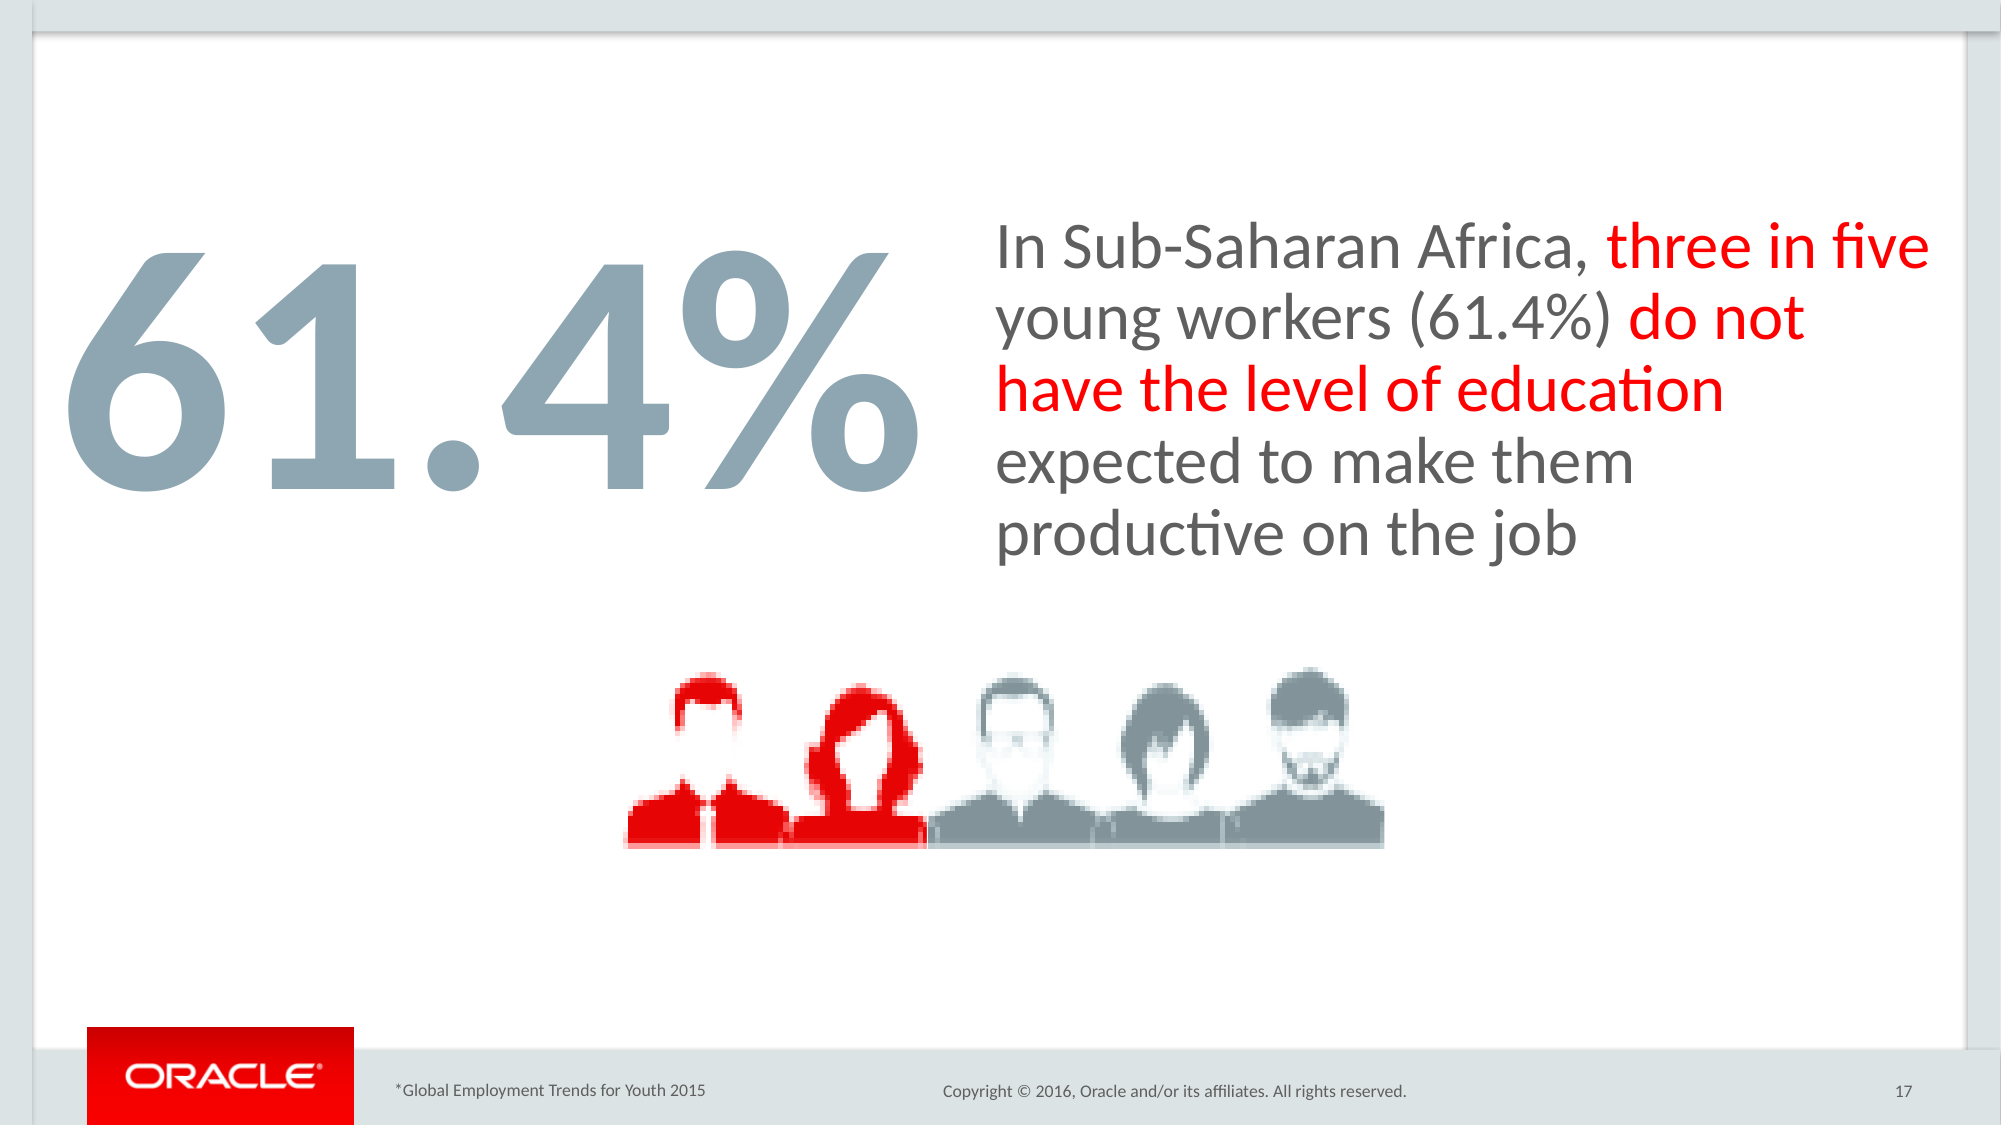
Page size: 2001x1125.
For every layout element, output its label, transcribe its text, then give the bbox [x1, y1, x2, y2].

picture [616, 662, 1385, 850]
text_box [0, 0, 33, 1125]
list In Sub-Saharan Africa, three in five young workers (61.4%) do not have the level of education expected to make them productive on the job [995, 165, 1937, 616]
picture [87, 1027, 354, 1125]
text_box [925, 633, 1399, 851]
text_box *Global Employment Trends for Youth 2015 [379, 1071, 722, 1108]
title 61.4% [40, 165, 927, 616]
slide_number 17 [1850, 1075, 1913, 1106]
